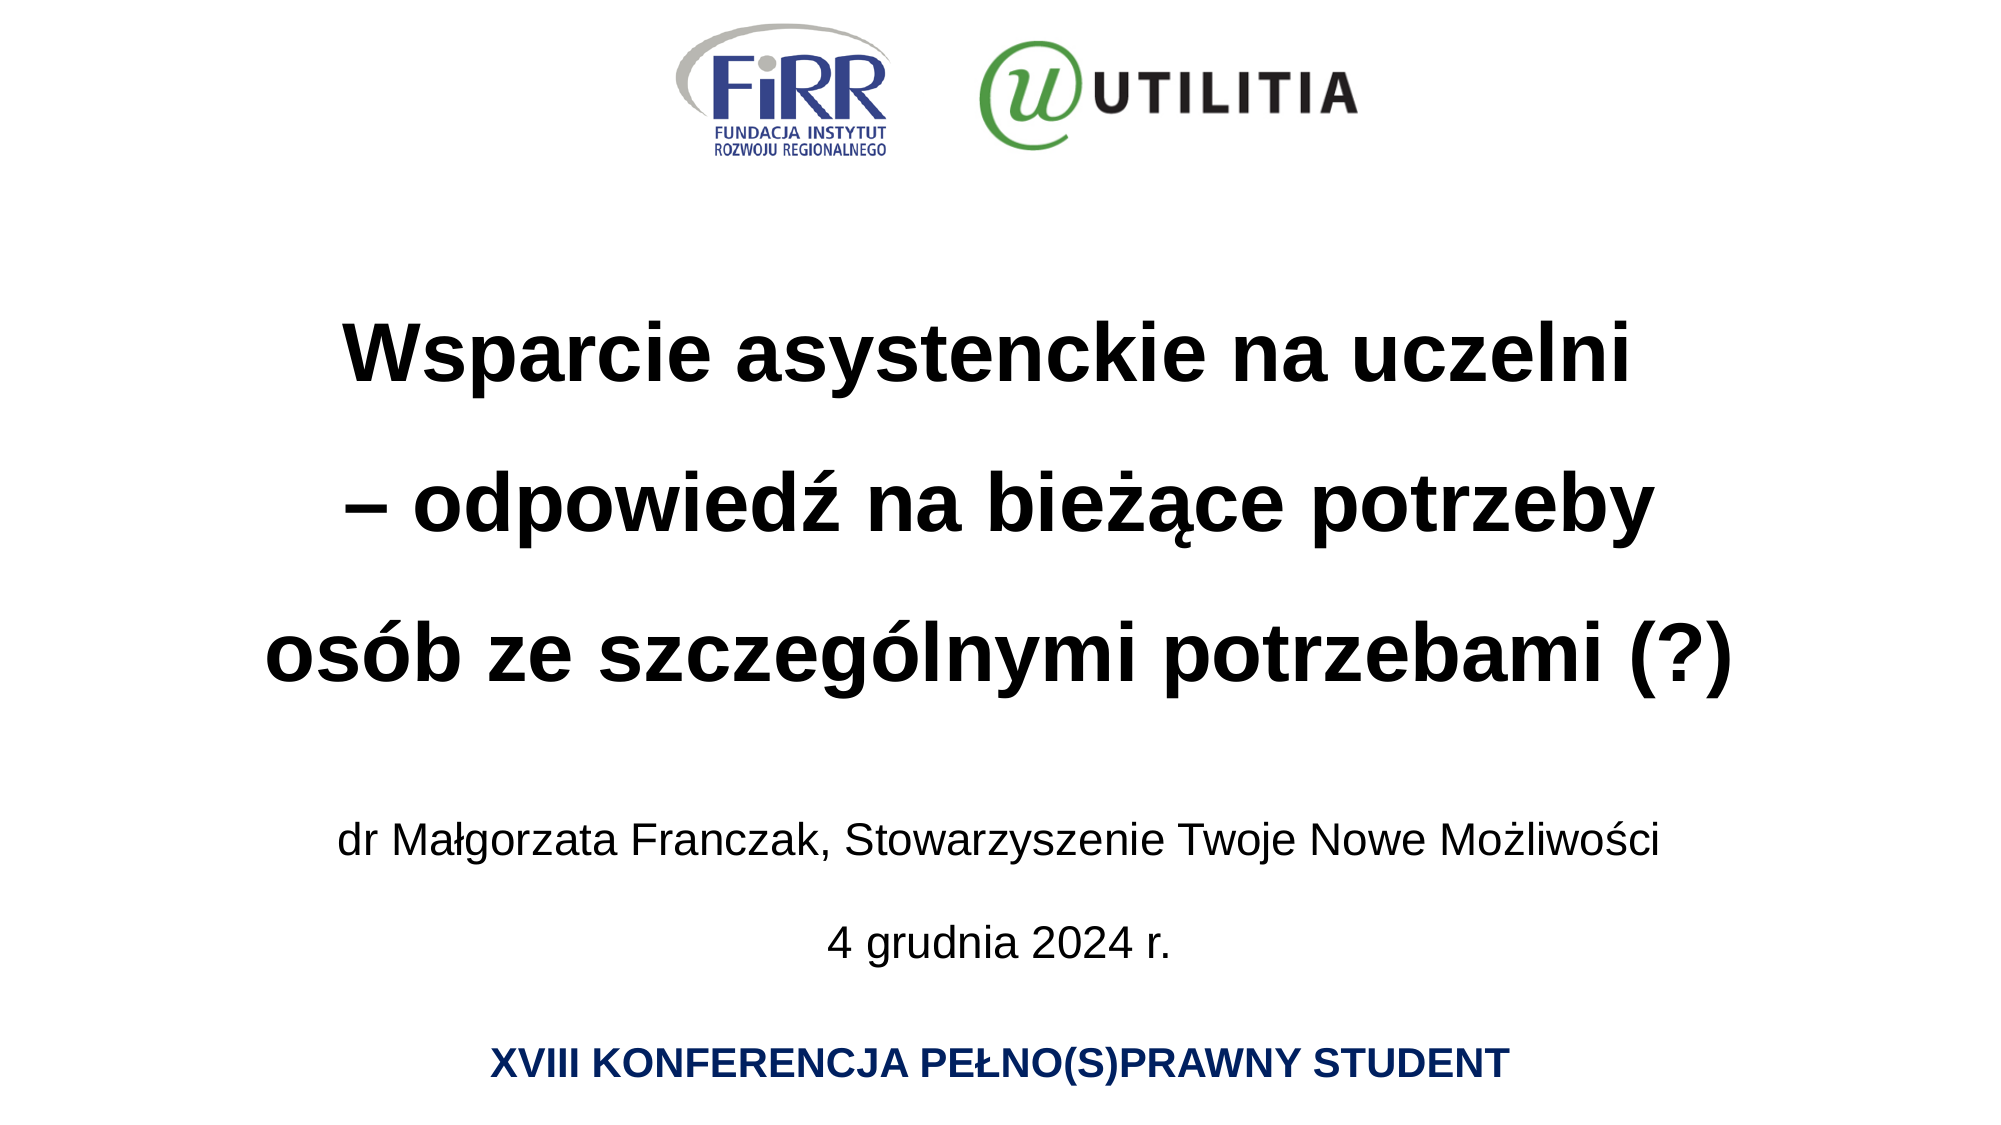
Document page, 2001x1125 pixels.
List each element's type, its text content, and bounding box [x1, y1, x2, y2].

subtitle dr Małgorzata Franczak, Stowarzyszenie Twoje Nowe Możliwości 4 grudnia 2024 r. [249, 774, 1750, 978]
picture [954, 19, 1384, 173]
title Wsparcie asystenckie na uczelni – odpowiedź na bieżące potrzeby osób ze szczególnymi potrzebami (?) [239, 173, 1761, 706]
picture [662, 8, 924, 173]
